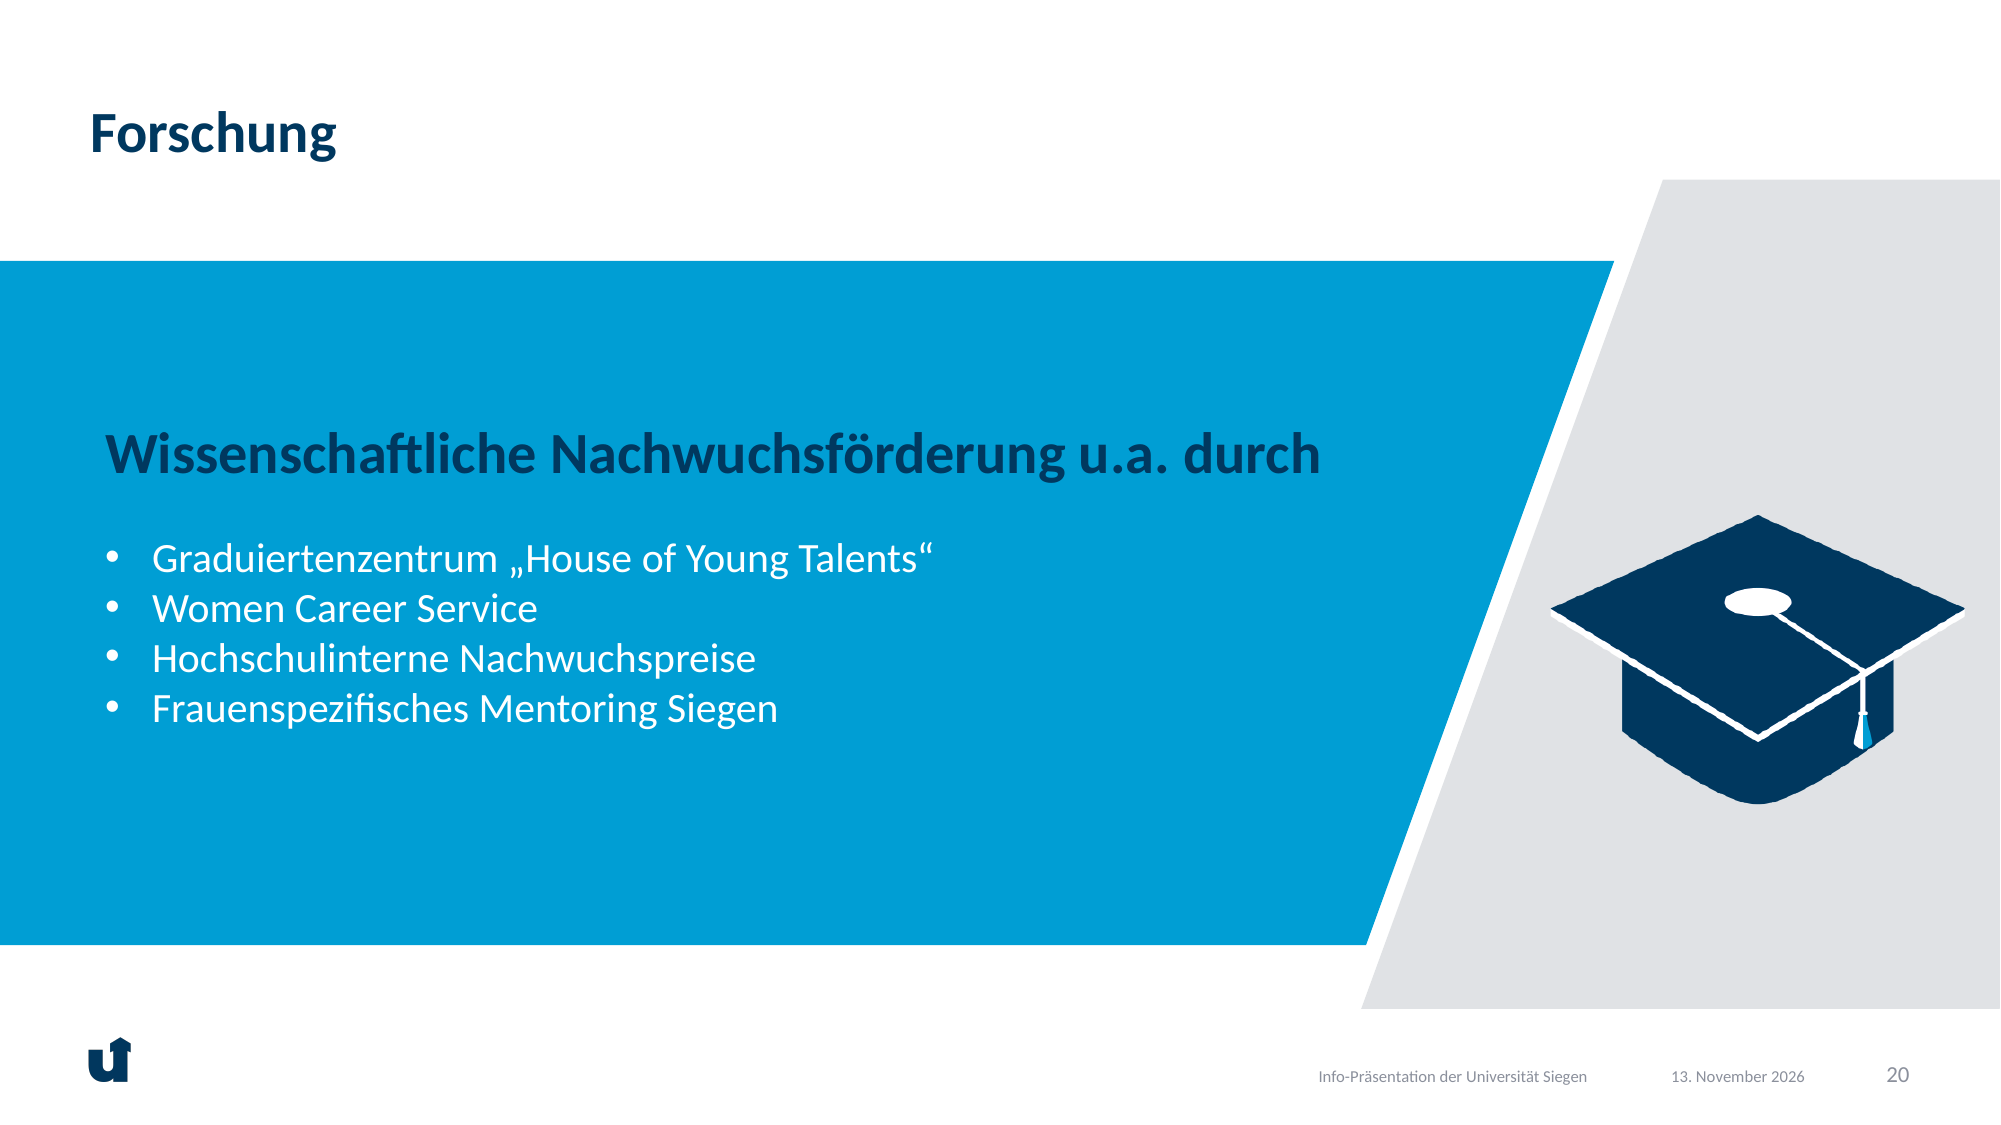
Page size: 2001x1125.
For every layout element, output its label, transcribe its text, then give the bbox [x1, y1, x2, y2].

footer Info-Präsentation der Universität Siegen [881, 1058, 1591, 1083]
text_box [1586, 179, 2000, 389]
picture [1496, 389, 2000, 929]
text_box [0, 260, 1615, 946]
picture [78, 1029, 141, 1095]
slide_number 20 [1862, 1058, 1910, 1083]
text_box Forschung [90, 101, 1910, 244]
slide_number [1614, 1058, 1862, 1083]
text_box [1361, 638, 2000, 1009]
text_box Wissenschaftliche Nachwuchsförderung u.a. durch Graduiertenzentrum „House of Young Talents“ Women Career Service Hochschulinterne Nachwuchspreise Frauenspezifisches Mentoring Siegen [90, 408, 1362, 784]
